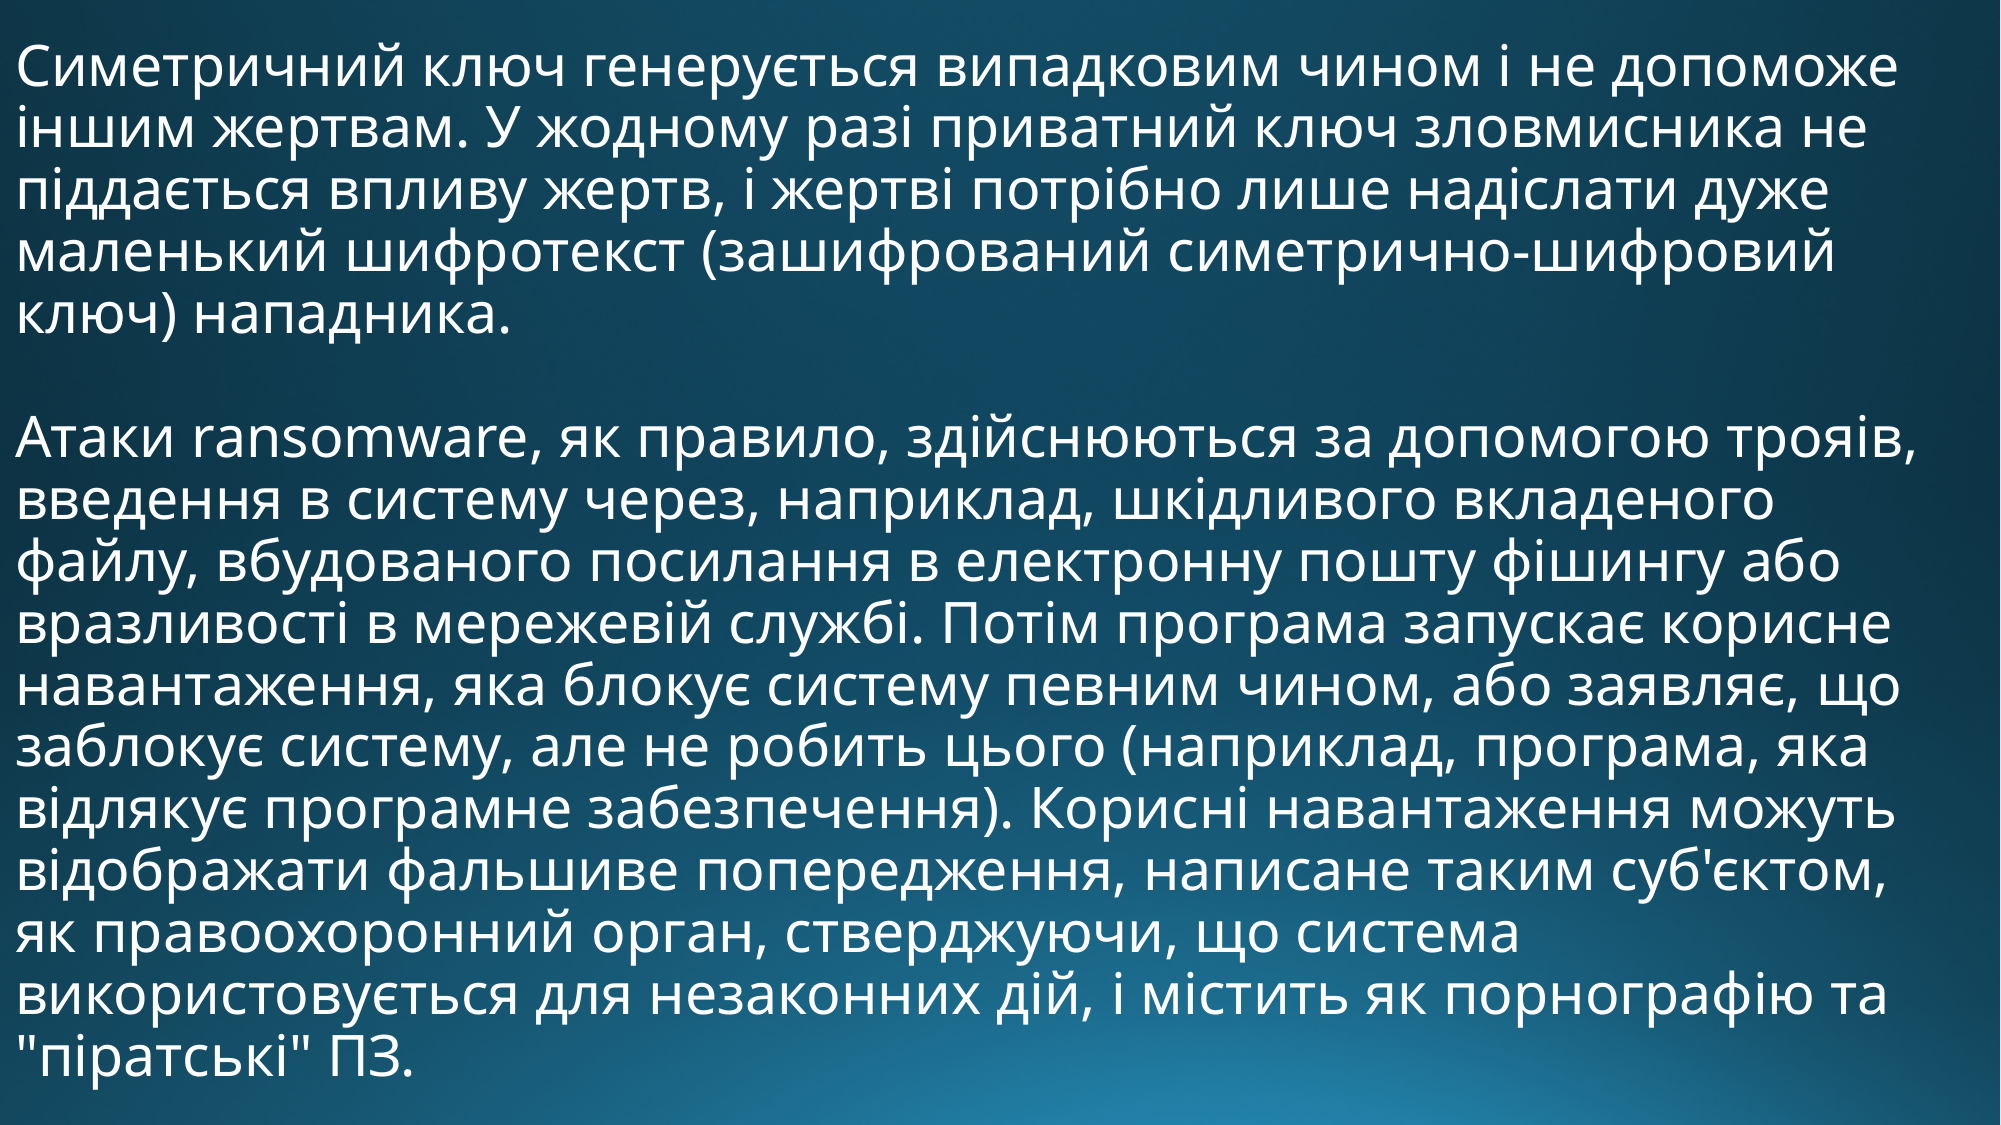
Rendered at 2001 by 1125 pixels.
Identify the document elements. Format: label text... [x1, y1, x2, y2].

list Симетричний ключ генерується випадковим чином і не допоможе іншим жертвам. У жодному разі приватний ключ зловмисника не піддається впливу жертв, і жертві потрібно лише надіслати дуже маленький шифротекст (зашифрований симетрично-шифровий ключ) нападника. Атаки ransomware, як правило, здійснюються за допомогою трояів, введення в систему через, наприклад, шкідливого вкладеного файлу, вбудованого посилання в електронну пошту фішингу або вразливості в мережевій службі. Потім програма запускає корисне навантаження, яка блокує систему певним чином, або заявляє, що заблокує систему, але не робить цього (наприклад, програма, яка відлякує програмне забезпечення). Корисні навантаження можуть відображати фальшиве попередження, написане таким суб'єктом, як правоохоронний орган, стверджуючи, що система використовується для незаконних дій, і містить як порнографію та "піратські" ПЗ. [0, 29, 1981, 1102]
picture [0, 0, 2001, 1125]
